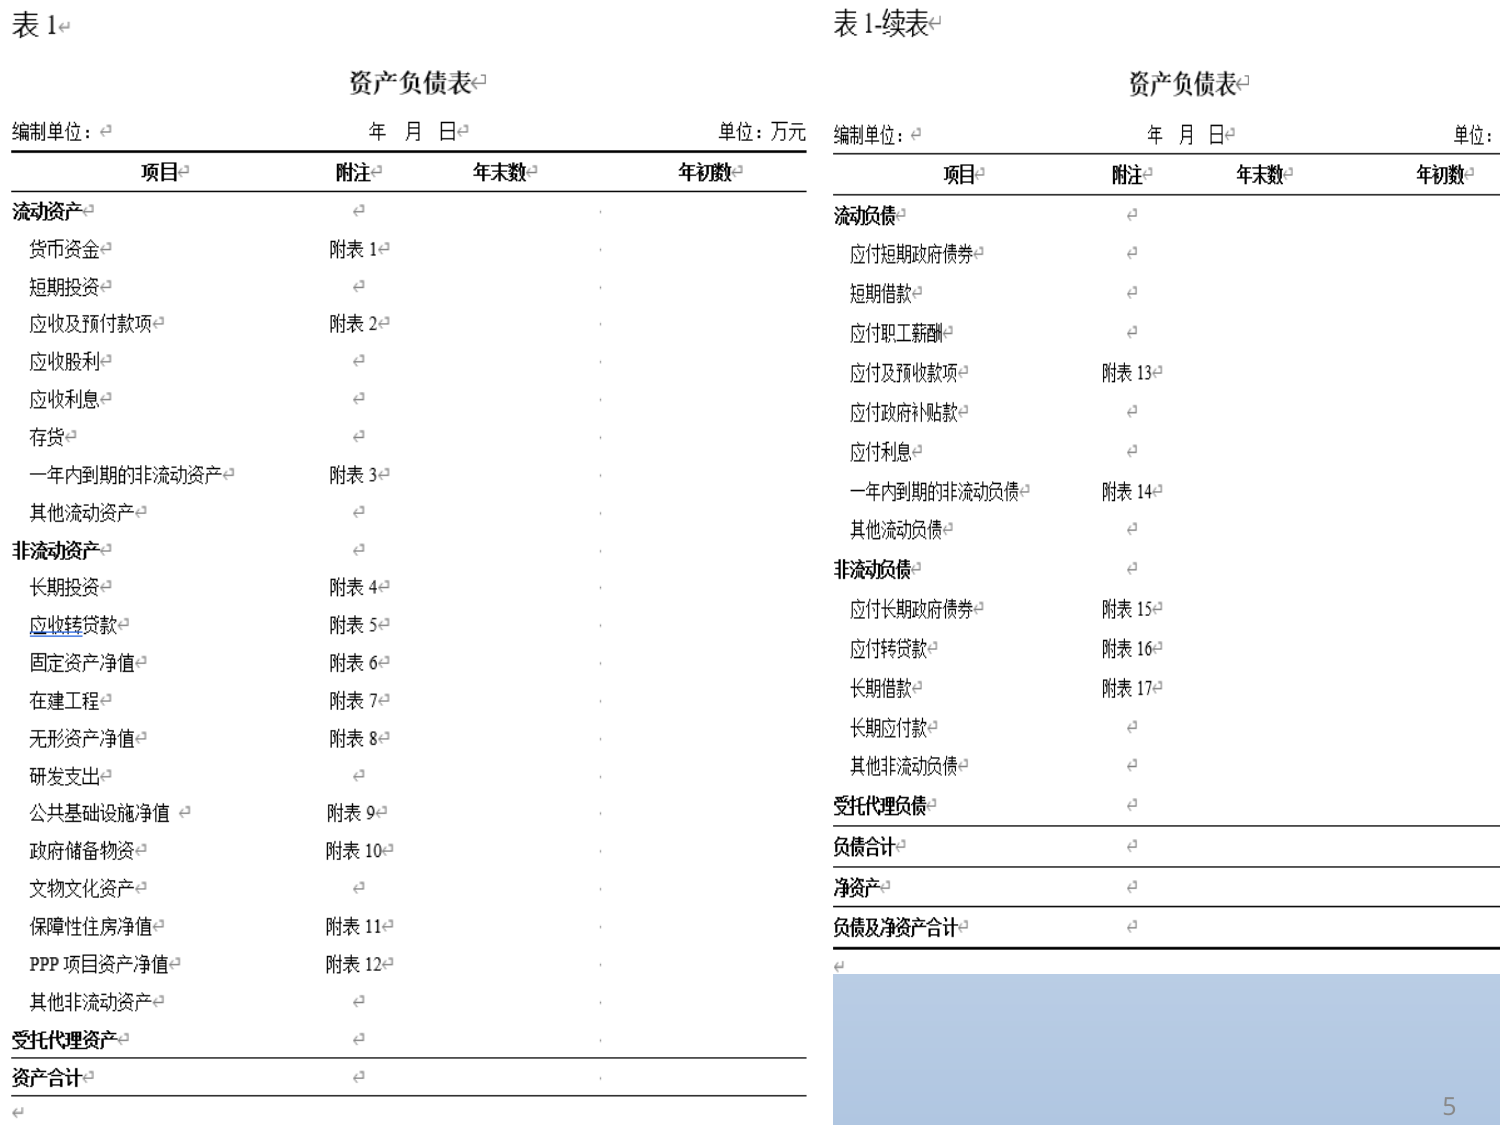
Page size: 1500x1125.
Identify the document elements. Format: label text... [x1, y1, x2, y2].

slide_number 5 [1399, 1089, 1500, 1125]
picture [0, 0, 1500, 1125]
